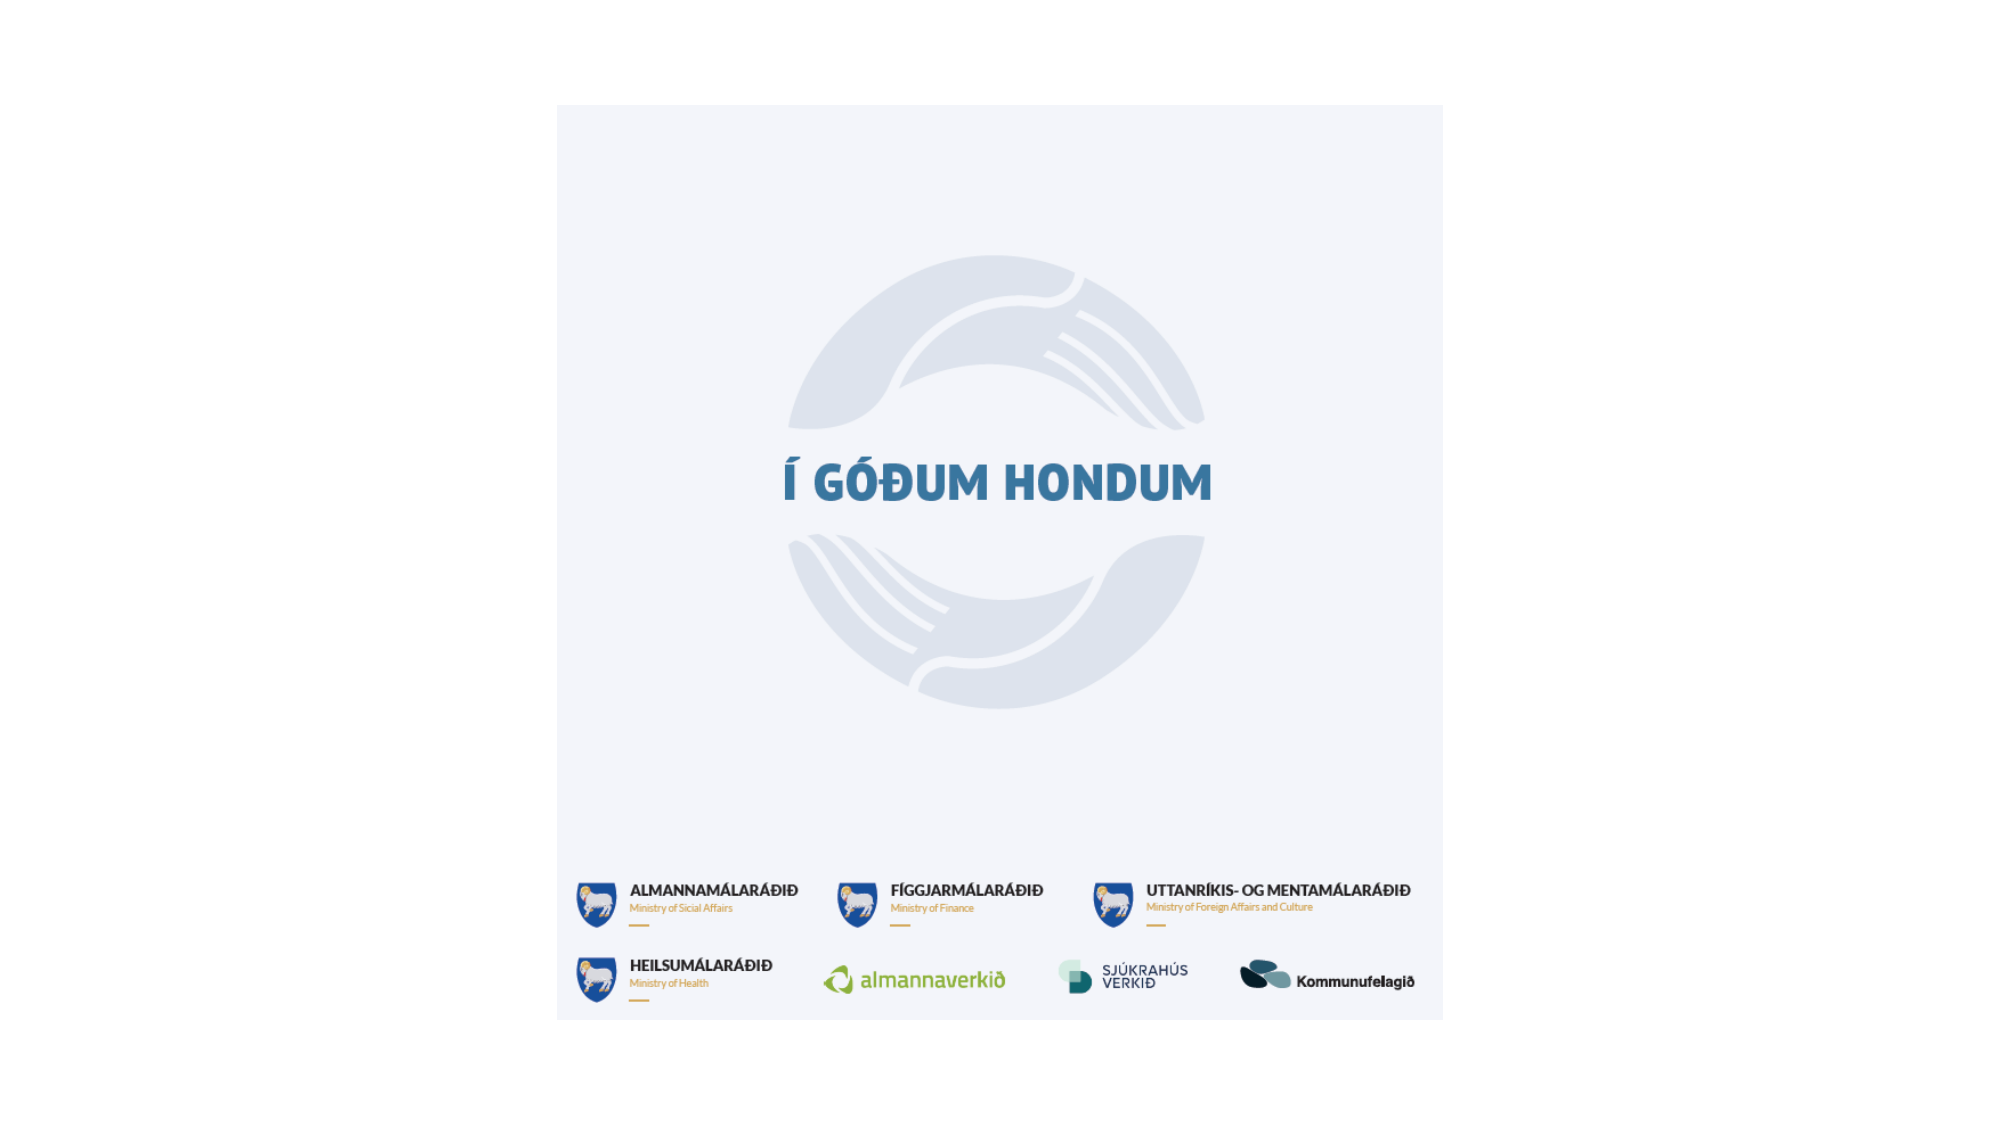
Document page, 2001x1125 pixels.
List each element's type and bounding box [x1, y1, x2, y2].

picture [557, 105, 1443, 1020]
